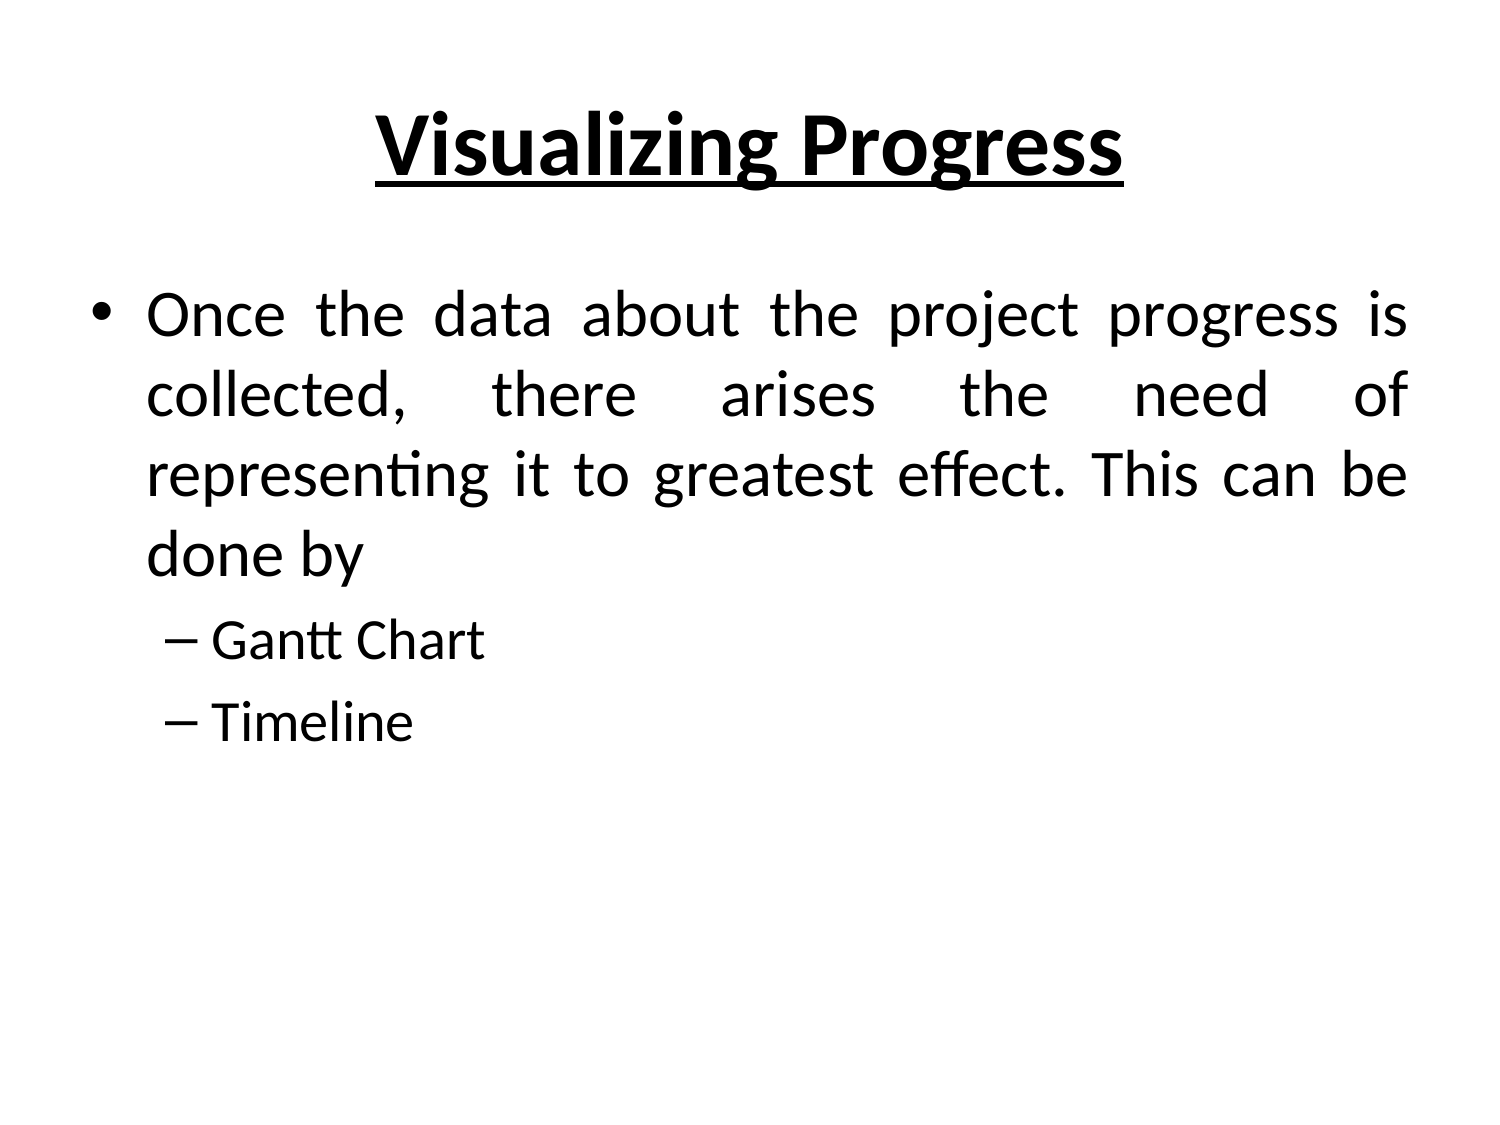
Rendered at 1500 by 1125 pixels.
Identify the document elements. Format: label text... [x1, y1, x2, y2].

title Visualizing Progress [75, 45, 1425, 233]
list Once the data about the project progress is collected, there arises the need of representing it to greatest effect. This can be done by Gantt Chart Timeline [75, 262, 1425, 1005]
